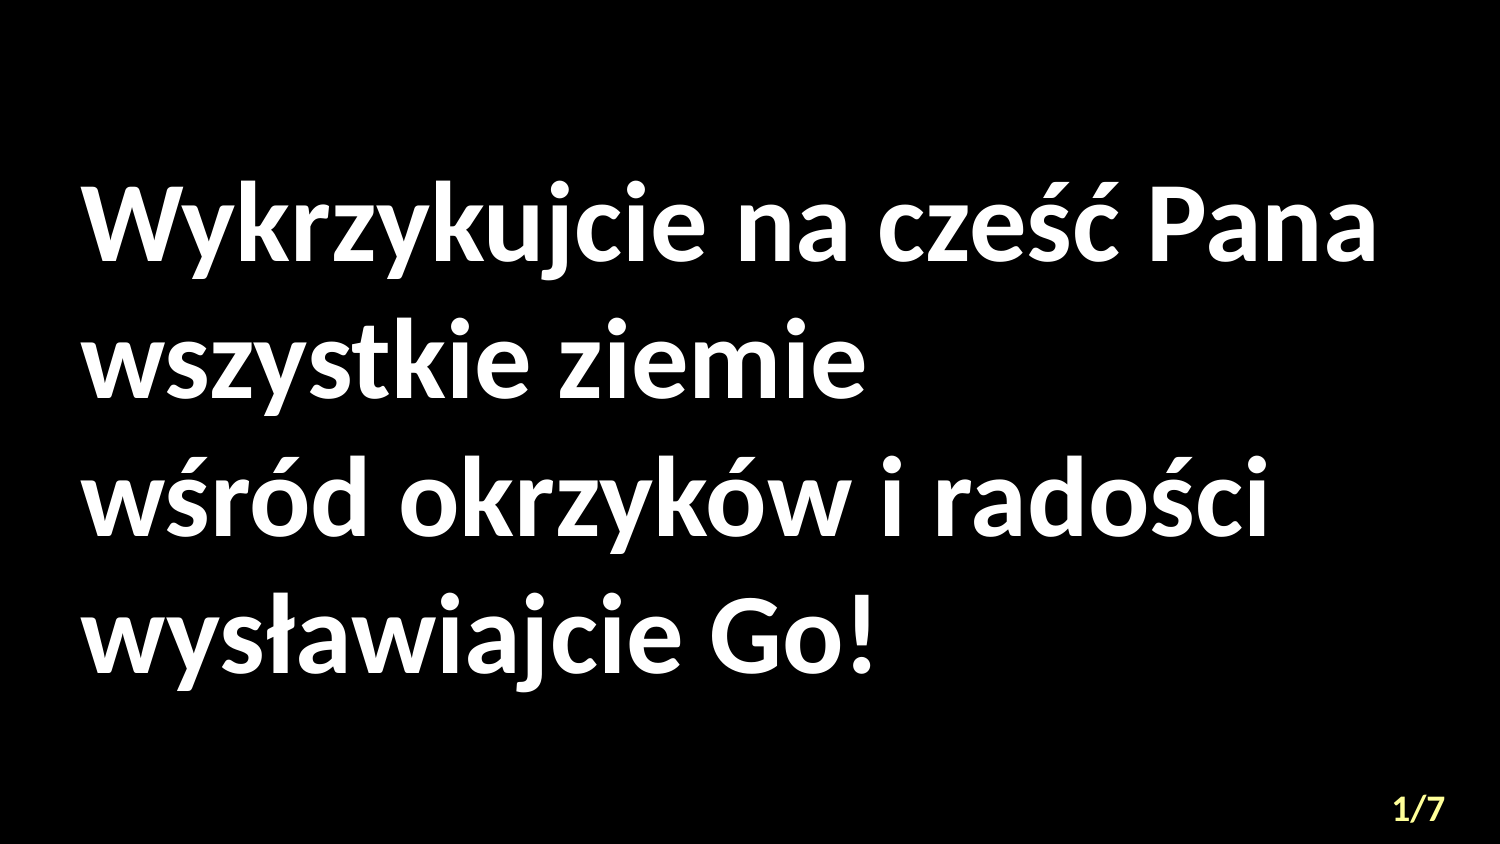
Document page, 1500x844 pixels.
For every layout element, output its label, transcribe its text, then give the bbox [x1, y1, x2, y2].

text_box 1/7 [1376, 776, 1461, 836]
title Wykrzykujcie na cześć Pana wszystkie ziemie wśród okrzyków i radości wysławiajcie Go! [64, 32, 1436, 812]
